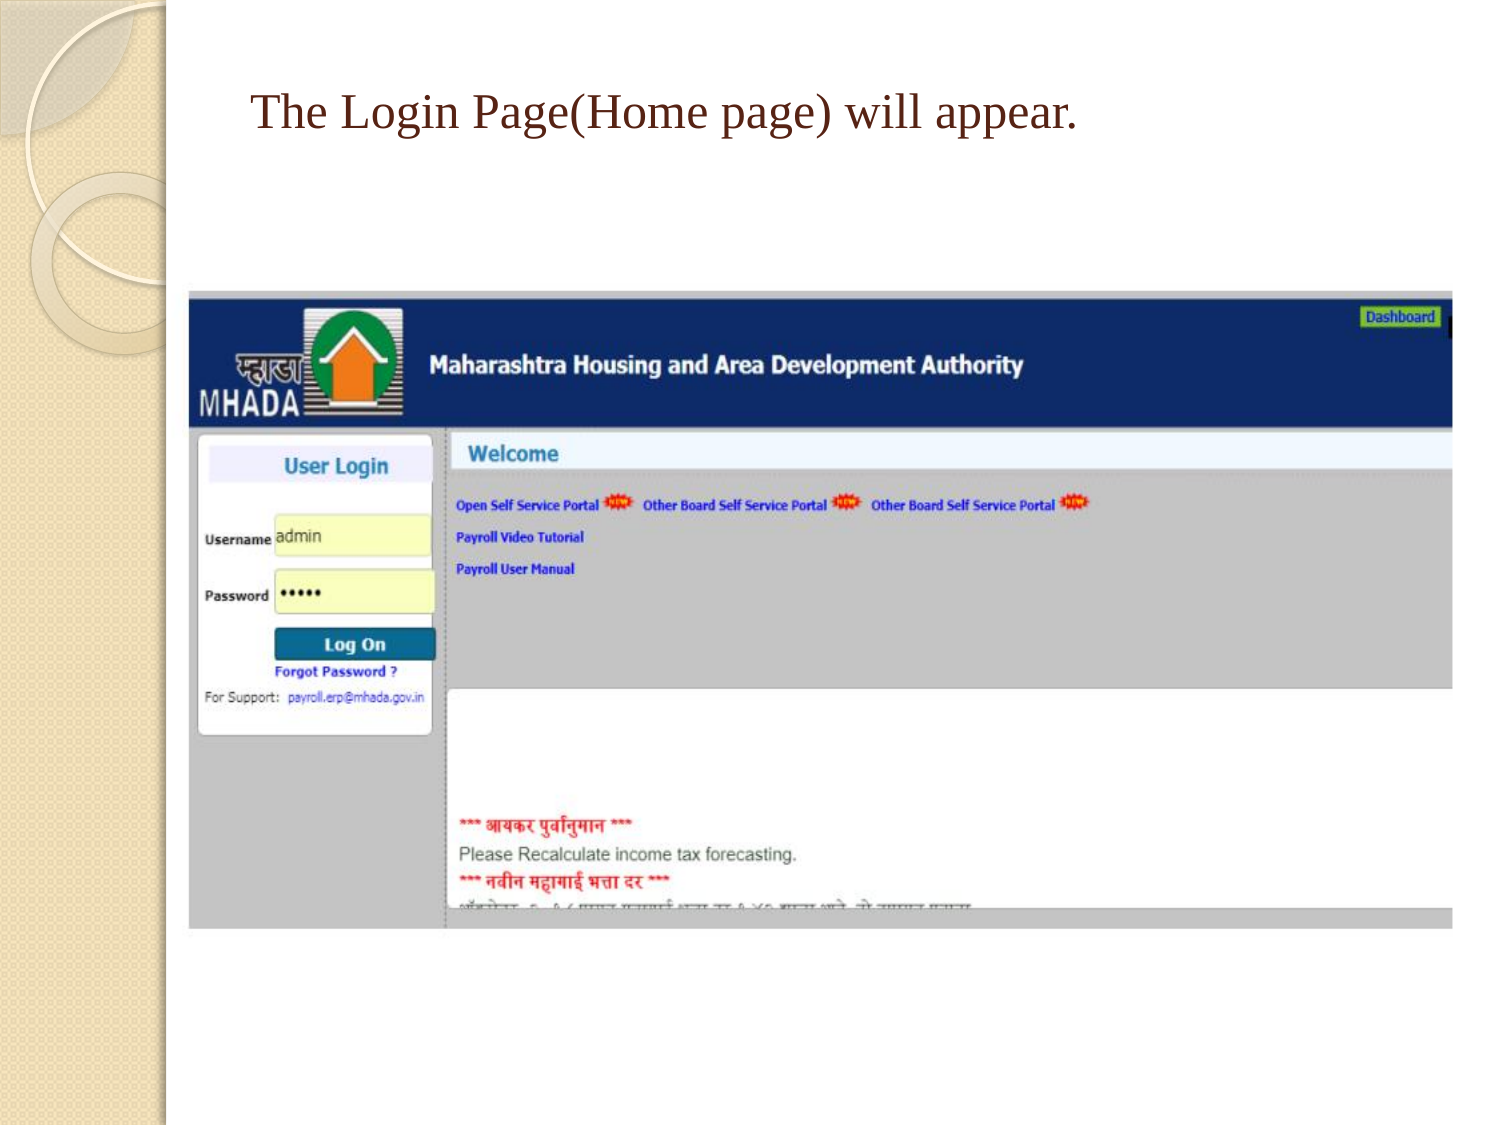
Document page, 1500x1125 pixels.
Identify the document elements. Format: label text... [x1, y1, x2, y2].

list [170, 266, 1472, 941]
title The Login Page(Home page) will appear. [235, 45, 1466, 233]
